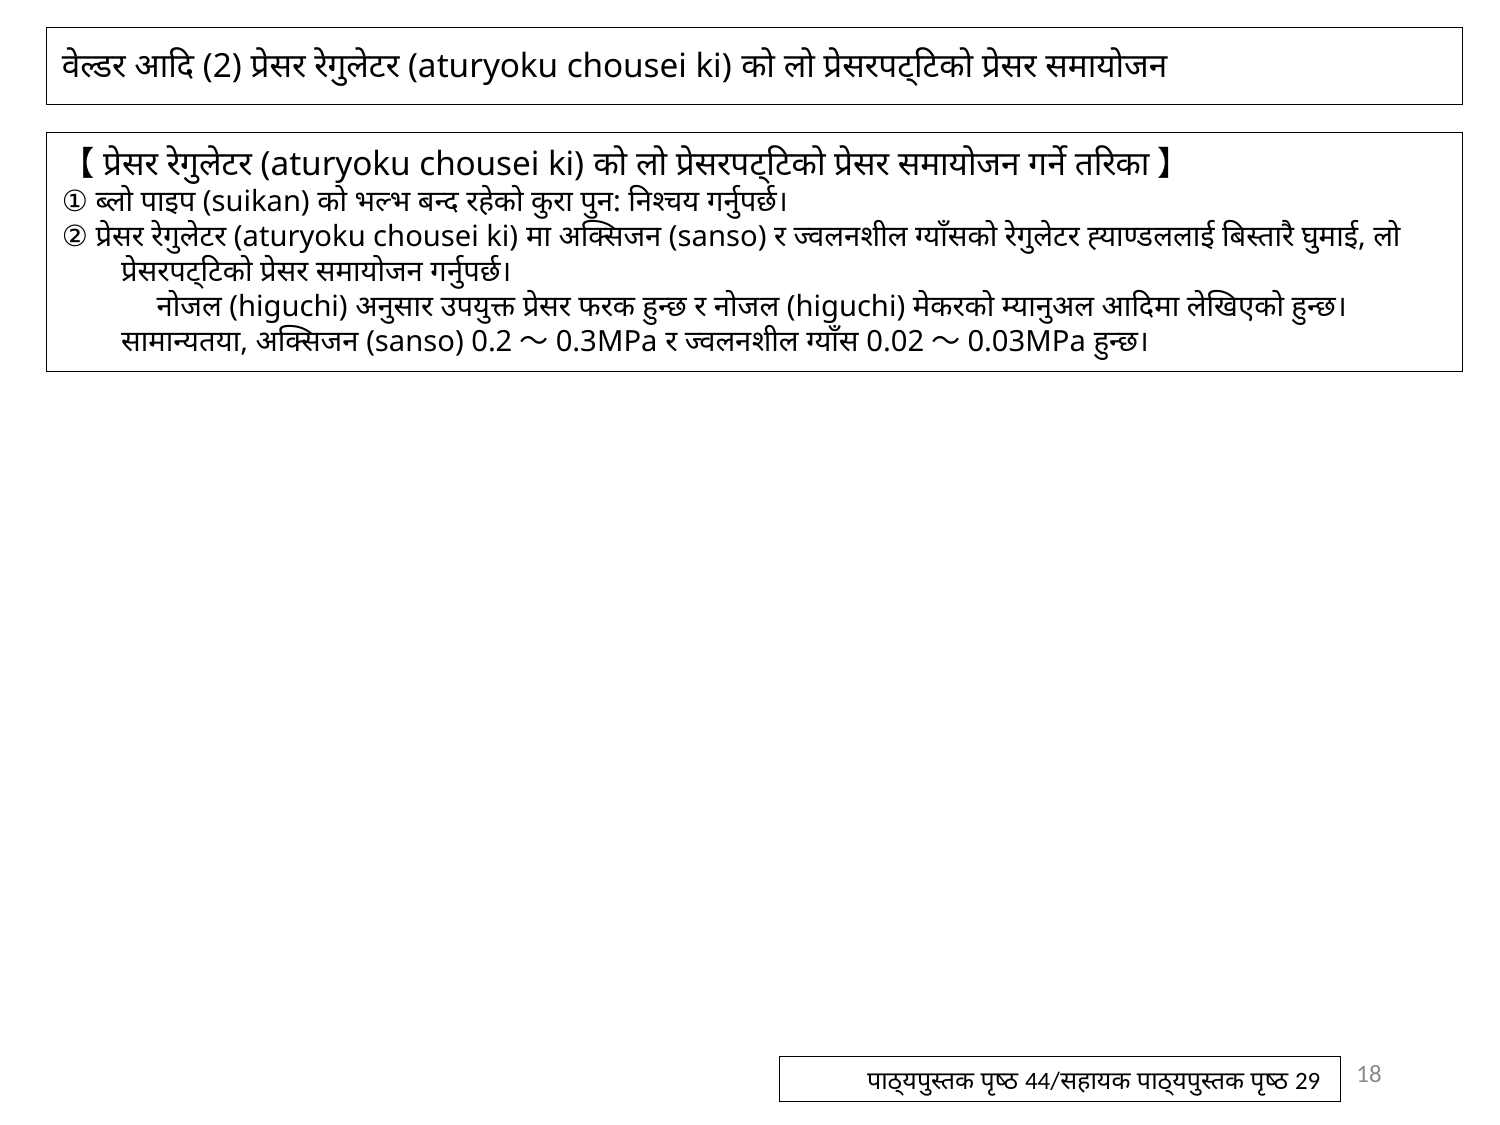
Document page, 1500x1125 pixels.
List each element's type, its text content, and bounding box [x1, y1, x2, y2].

slide_number 18 [1059, 1042, 1397, 1103]
text_box 【प्रेसर रेगुलेटर (aturyoku chousei ki) को लो प्रेसरपट्टिको प्रेसर समायोजन गर्ने तरिका】 ① ब्लो पाइप (suikan) को भल्भ बन्द रहेको कुरा पुन: निश्चय गर्नुपर्छ। ② प्रेसर रेगुलेटर (aturyoku chousei ki) मा अक्सिजन (sanso) र ज्वलनशील ग्याँसको रेगुलेटर ह्याण्डललाई बिस्तारै घुमाई, लो प्रेसरपट्टिको प्रेसर समायोजन गर्नुपर्छ। नोजल (higuchi) अनुसार उपयुक्त प्रेसर फरक हुन्छ र नोजल (higuchi) मेकरको म्यानुअल आदिमा लेखिएको हुन्छ। सामान्यतया, अक्सिजन (sanso) 0.2～0.3MPa र ज्वलनशील ग्याँस 0.02～0.03MPa हुन्छ। [46, 132, 1463, 372]
text_box पाठ्यपुस्तक पृष्ठ 44/सहायक पाठ्यपुस्तक पृष्ठ 29 [779, 1056, 1059, 1102]
title वेल्डर आदि (2) प्रेसर रेगुलेटर (aturyoku chousei ki) को लो प्रेसरपट्टिको प्रेसर समायोजन [46, 27, 1463, 105]
